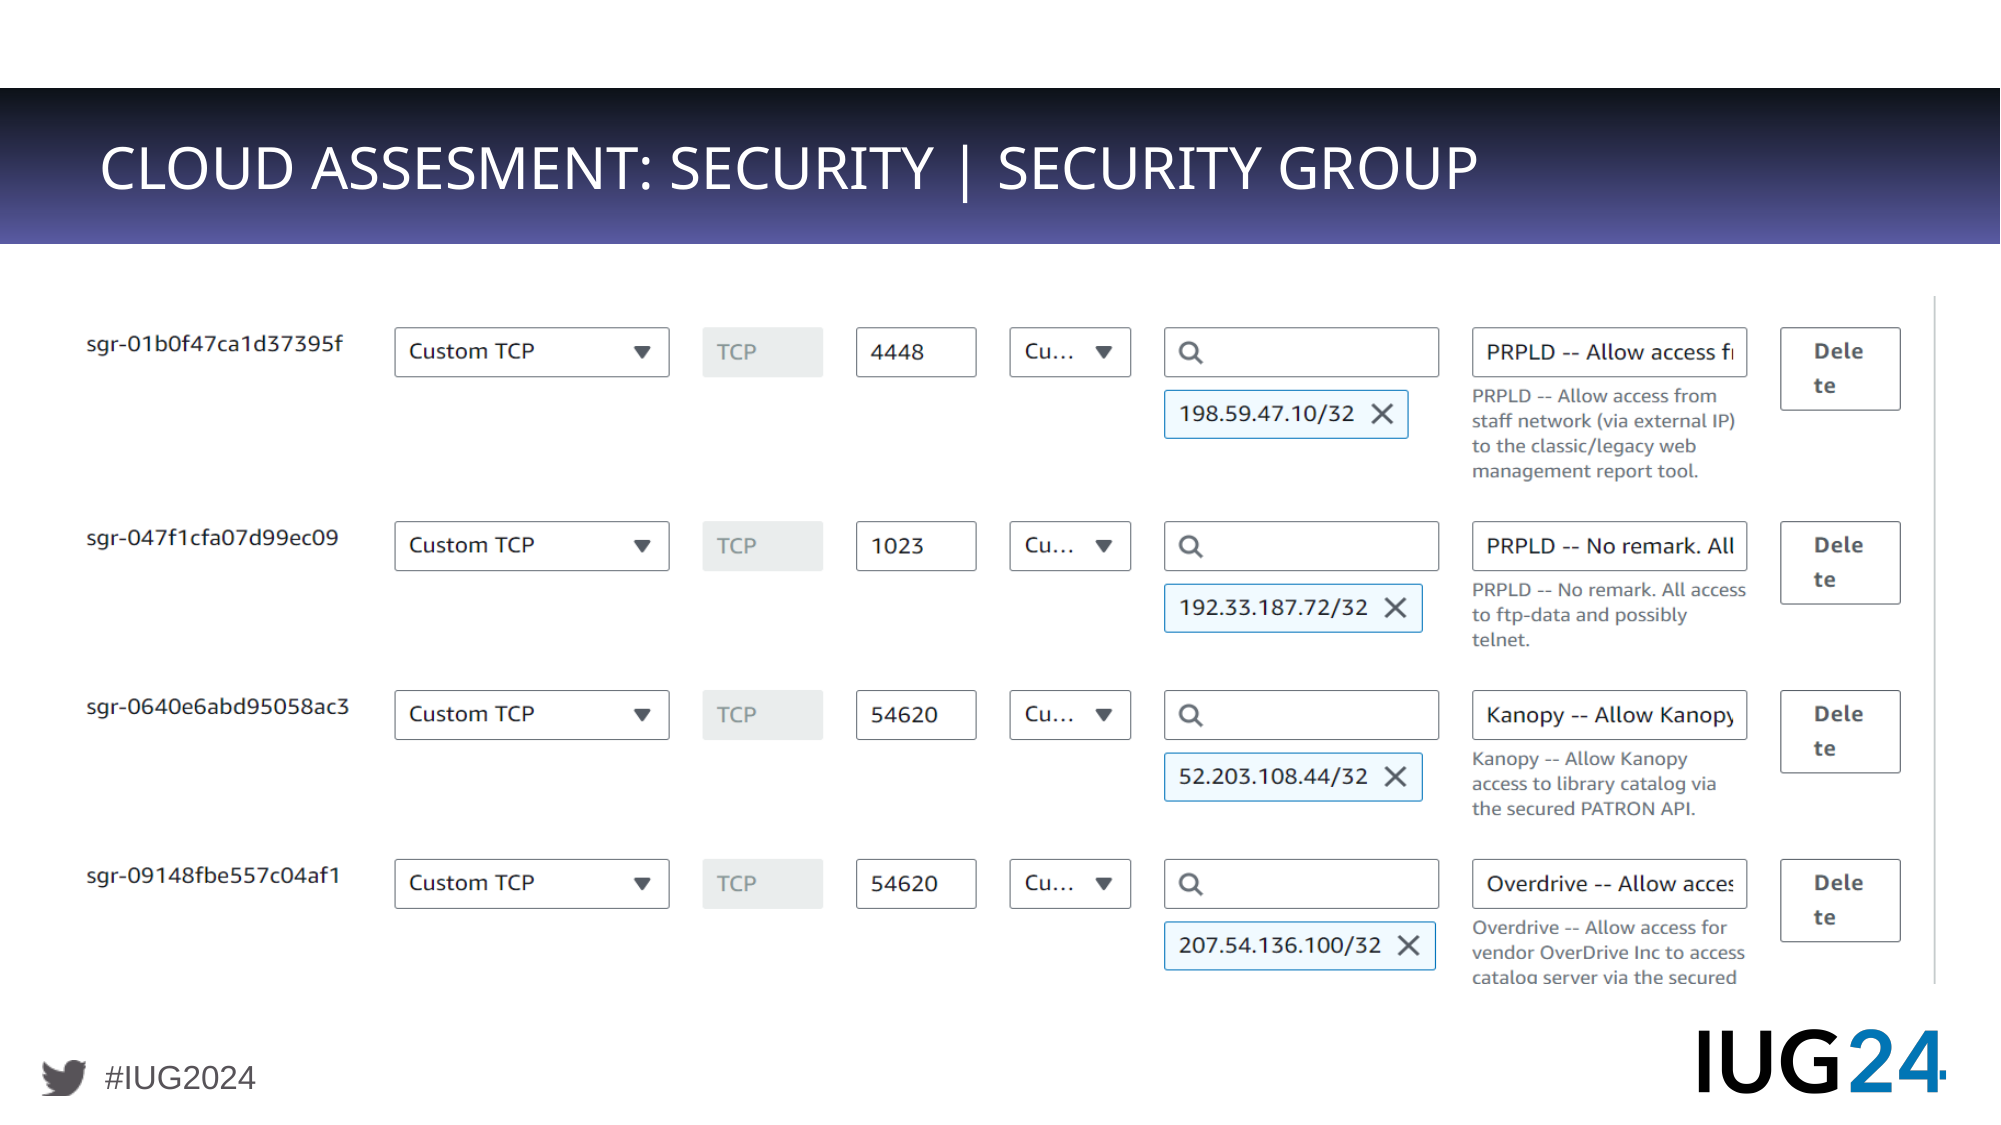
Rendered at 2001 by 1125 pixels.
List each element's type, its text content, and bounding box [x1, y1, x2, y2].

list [58, 296, 1936, 984]
picture [1691, 1022, 1957, 1107]
title CLOUD ASSESMENT: SECURITY | SECURITY GROUP [84, 110, 1903, 232]
